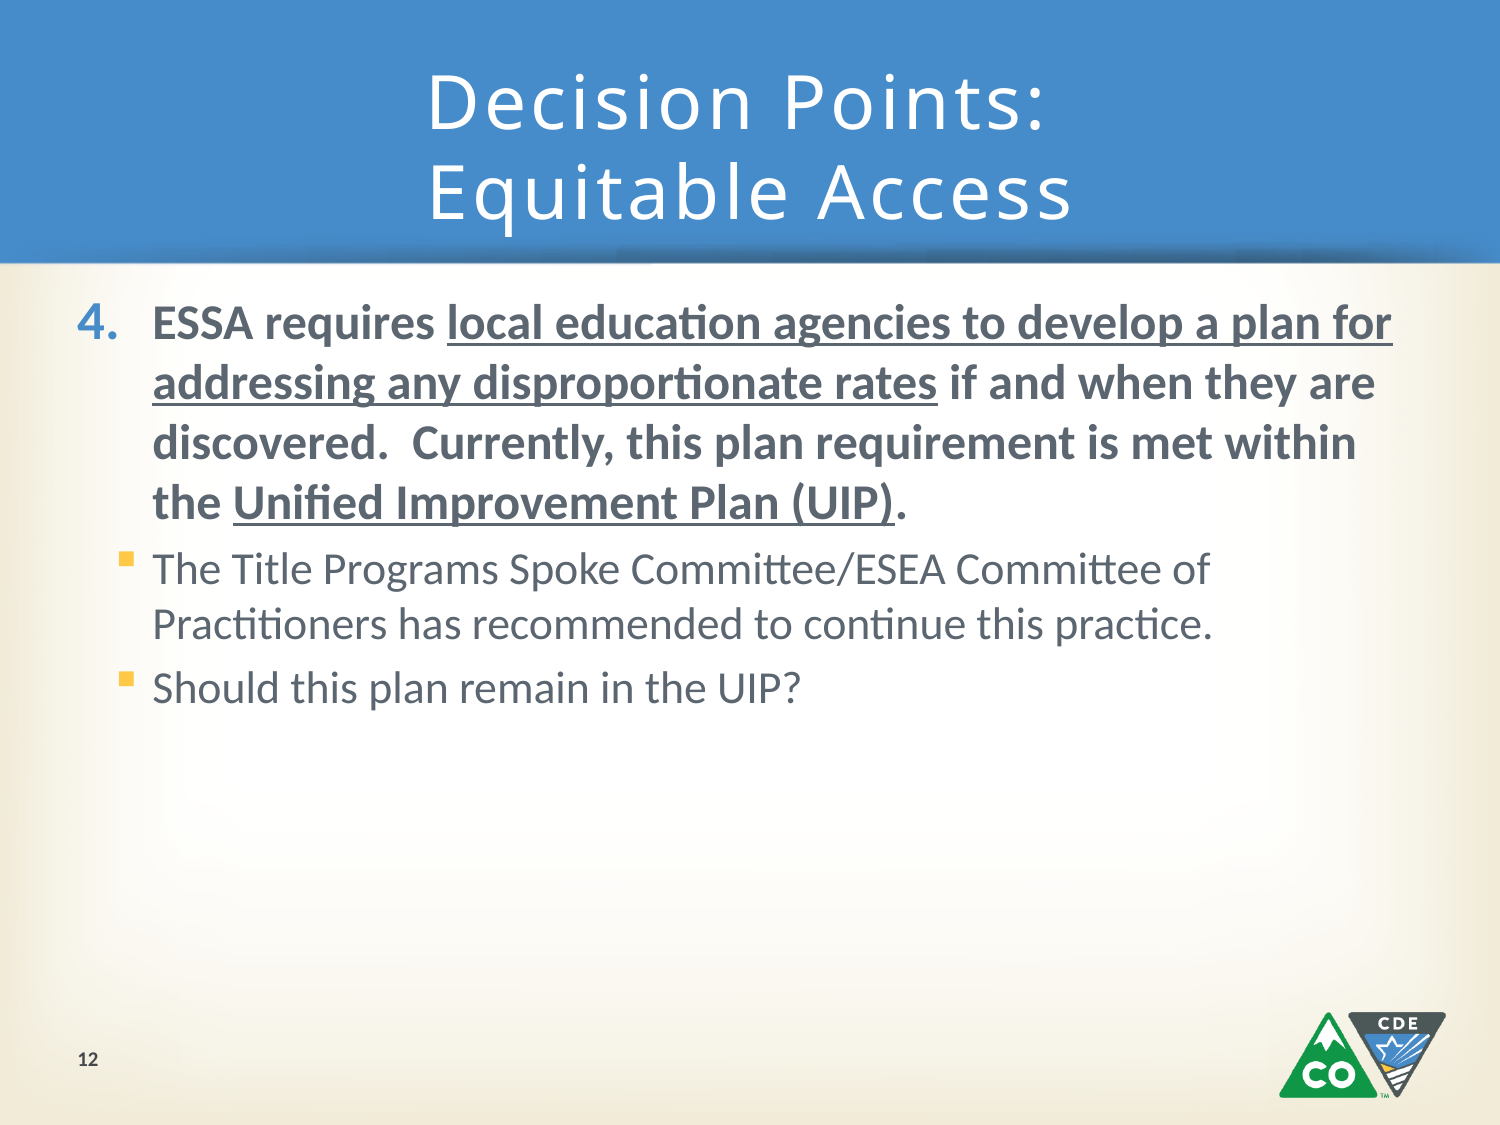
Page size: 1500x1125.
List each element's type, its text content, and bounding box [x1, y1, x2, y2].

footer 12 [62, 1027, 538, 1088]
picture [0, 0, 1500, 1125]
title Decision Points: Equitable Access [62, 58, 1438, 232]
list ESSA requires local education agencies to develop a plan for addressing any disproportionate rates if and when they are discovered. Currently, this plan requirement is met within the Unified Improvement Plan (UIP). The Title Programs Spoke Committee/ESEA Committee of Practitioners has recommended to continue this practice. Should this plan remain in the UIP? [62, 281, 1442, 1005]
